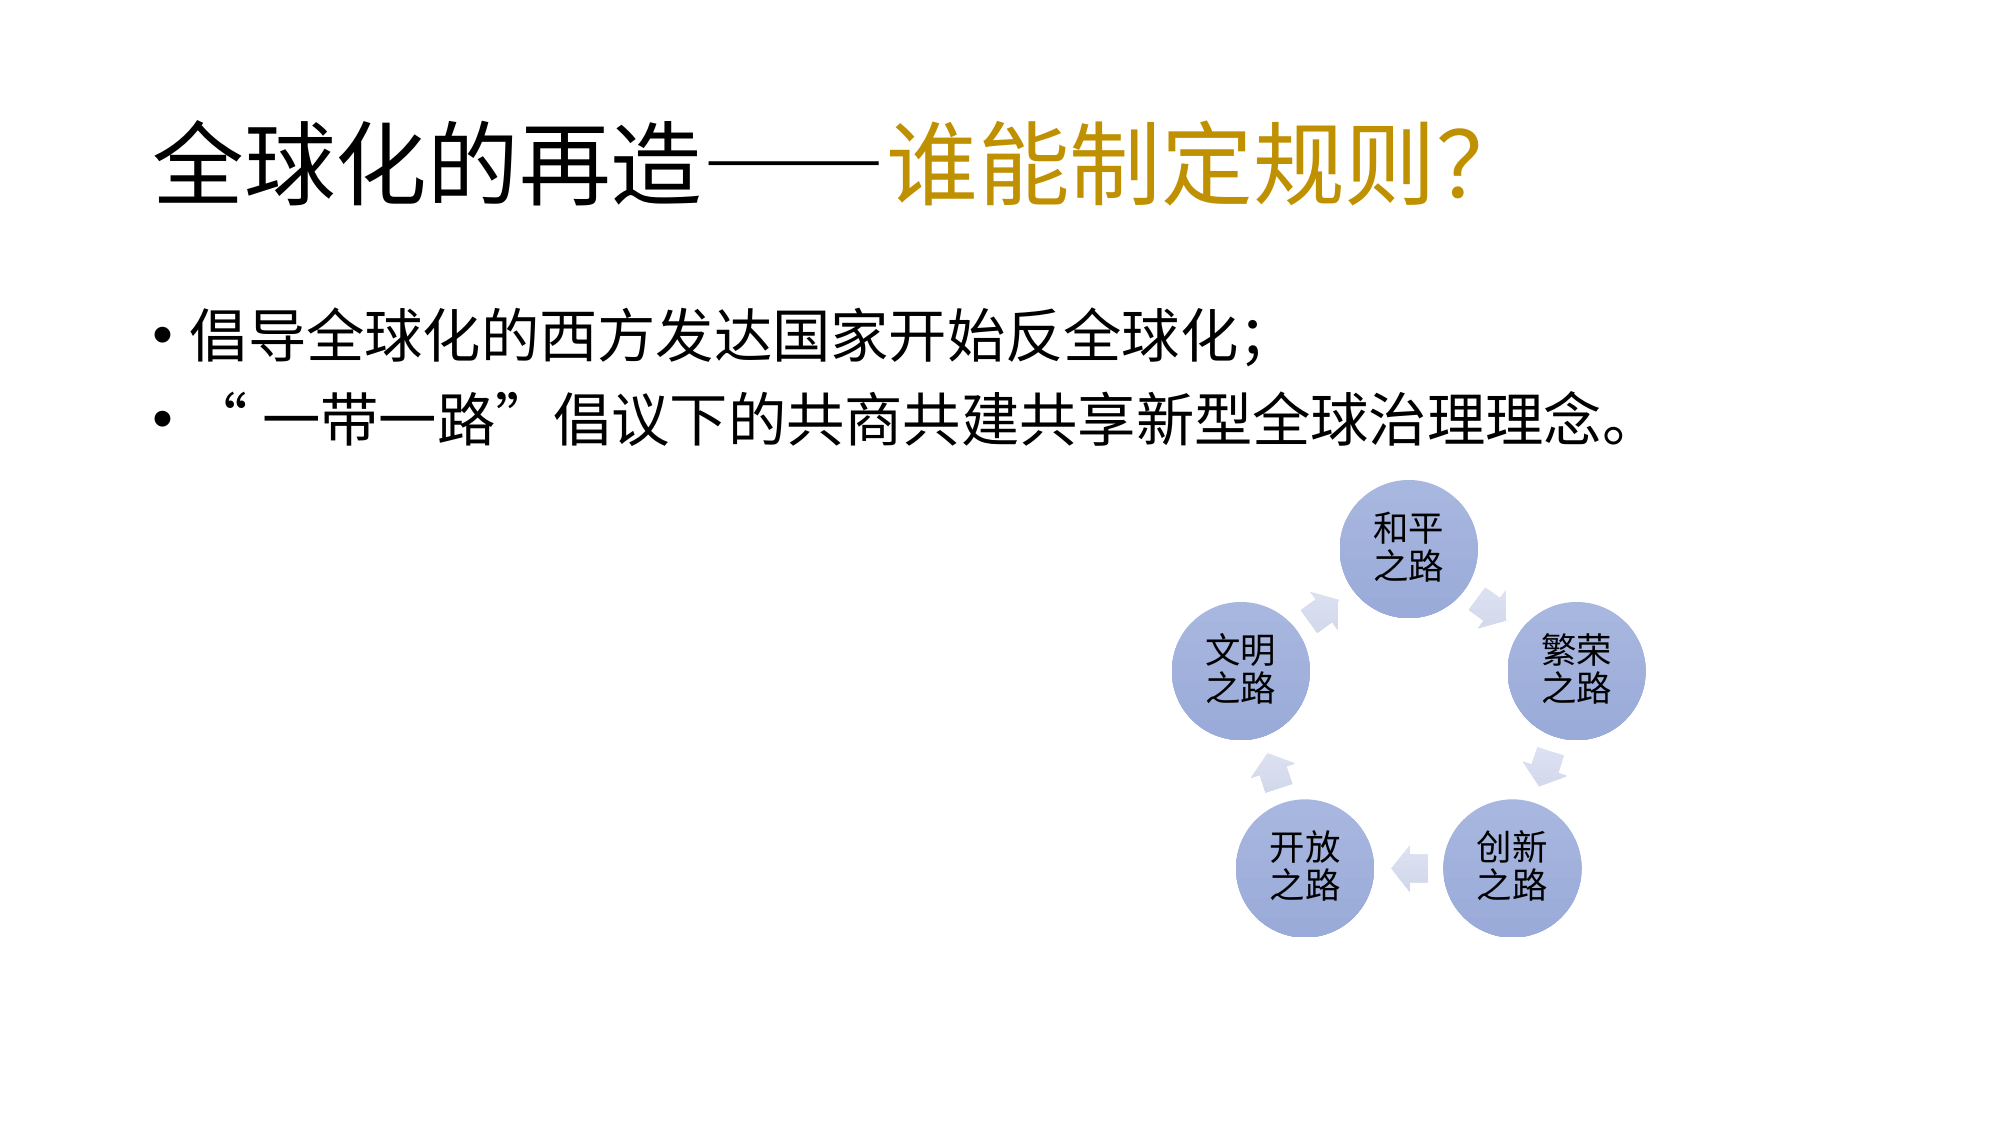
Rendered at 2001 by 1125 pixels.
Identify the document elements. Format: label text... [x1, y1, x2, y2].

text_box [999, 479, 1818, 938]
list 倡导全球化的西方发达国家开始反全球化； “一带一路”倡议下的共商共建共享新型全球治理理念。 [137, 299, 1863, 1014]
title 全球化的再造——谁能制定规则？ [137, 59, 1863, 278]
